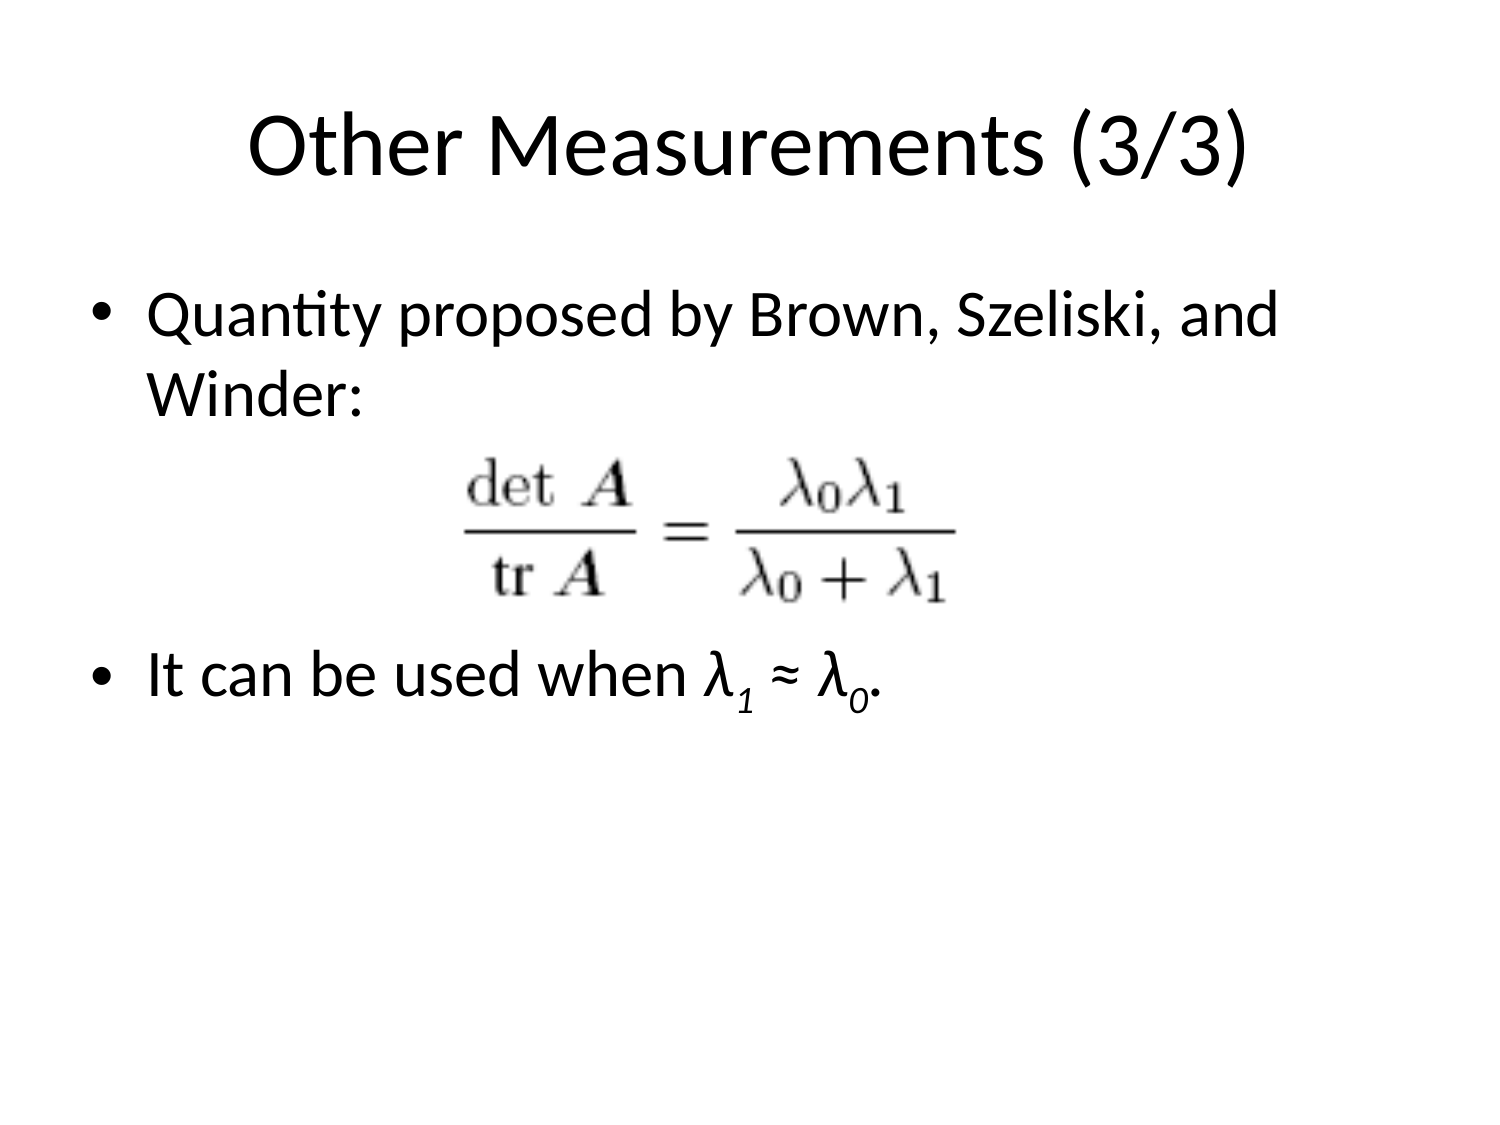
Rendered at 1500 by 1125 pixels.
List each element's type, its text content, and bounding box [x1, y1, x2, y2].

list Quantity proposed by Brown, Szeliski, and Winder: It can be used when λ1 ≈ λ0. [75, 262, 1425, 1005]
picture [421, 421, 967, 638]
title Other Measurements (3/3) [75, 45, 1425, 233]
